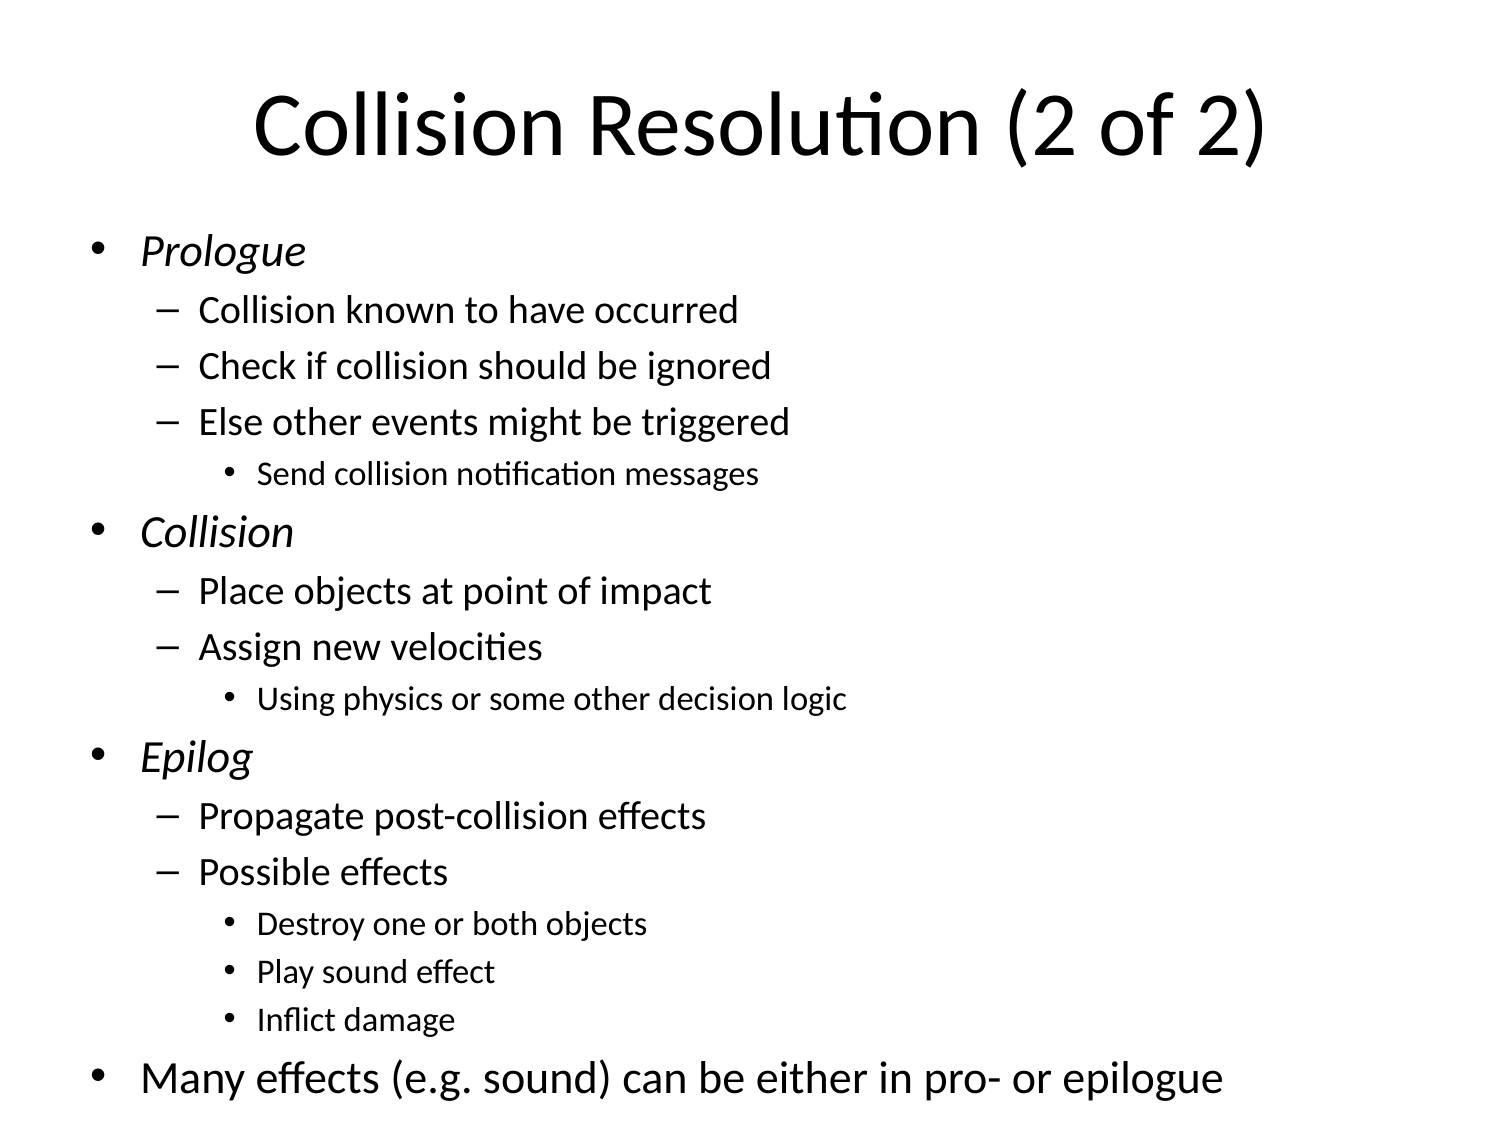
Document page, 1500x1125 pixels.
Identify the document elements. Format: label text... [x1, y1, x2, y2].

title Collision Resolution (2 of 2) [87, 24, 1438, 213]
list Prologue Collision known to have occurred Check if collision should be ignored Else other events might be triggered Send collision notification messages Collision Place objects at point of impact Assign new velocities Using physics or some other decision logic Epilog Propagate post-collision effects Possible effects Destroy one or both objects Play sound effect Inflict damage Many effects (e.g. sound) can be either in pro- or epilogue [75, 212, 1425, 1113]
